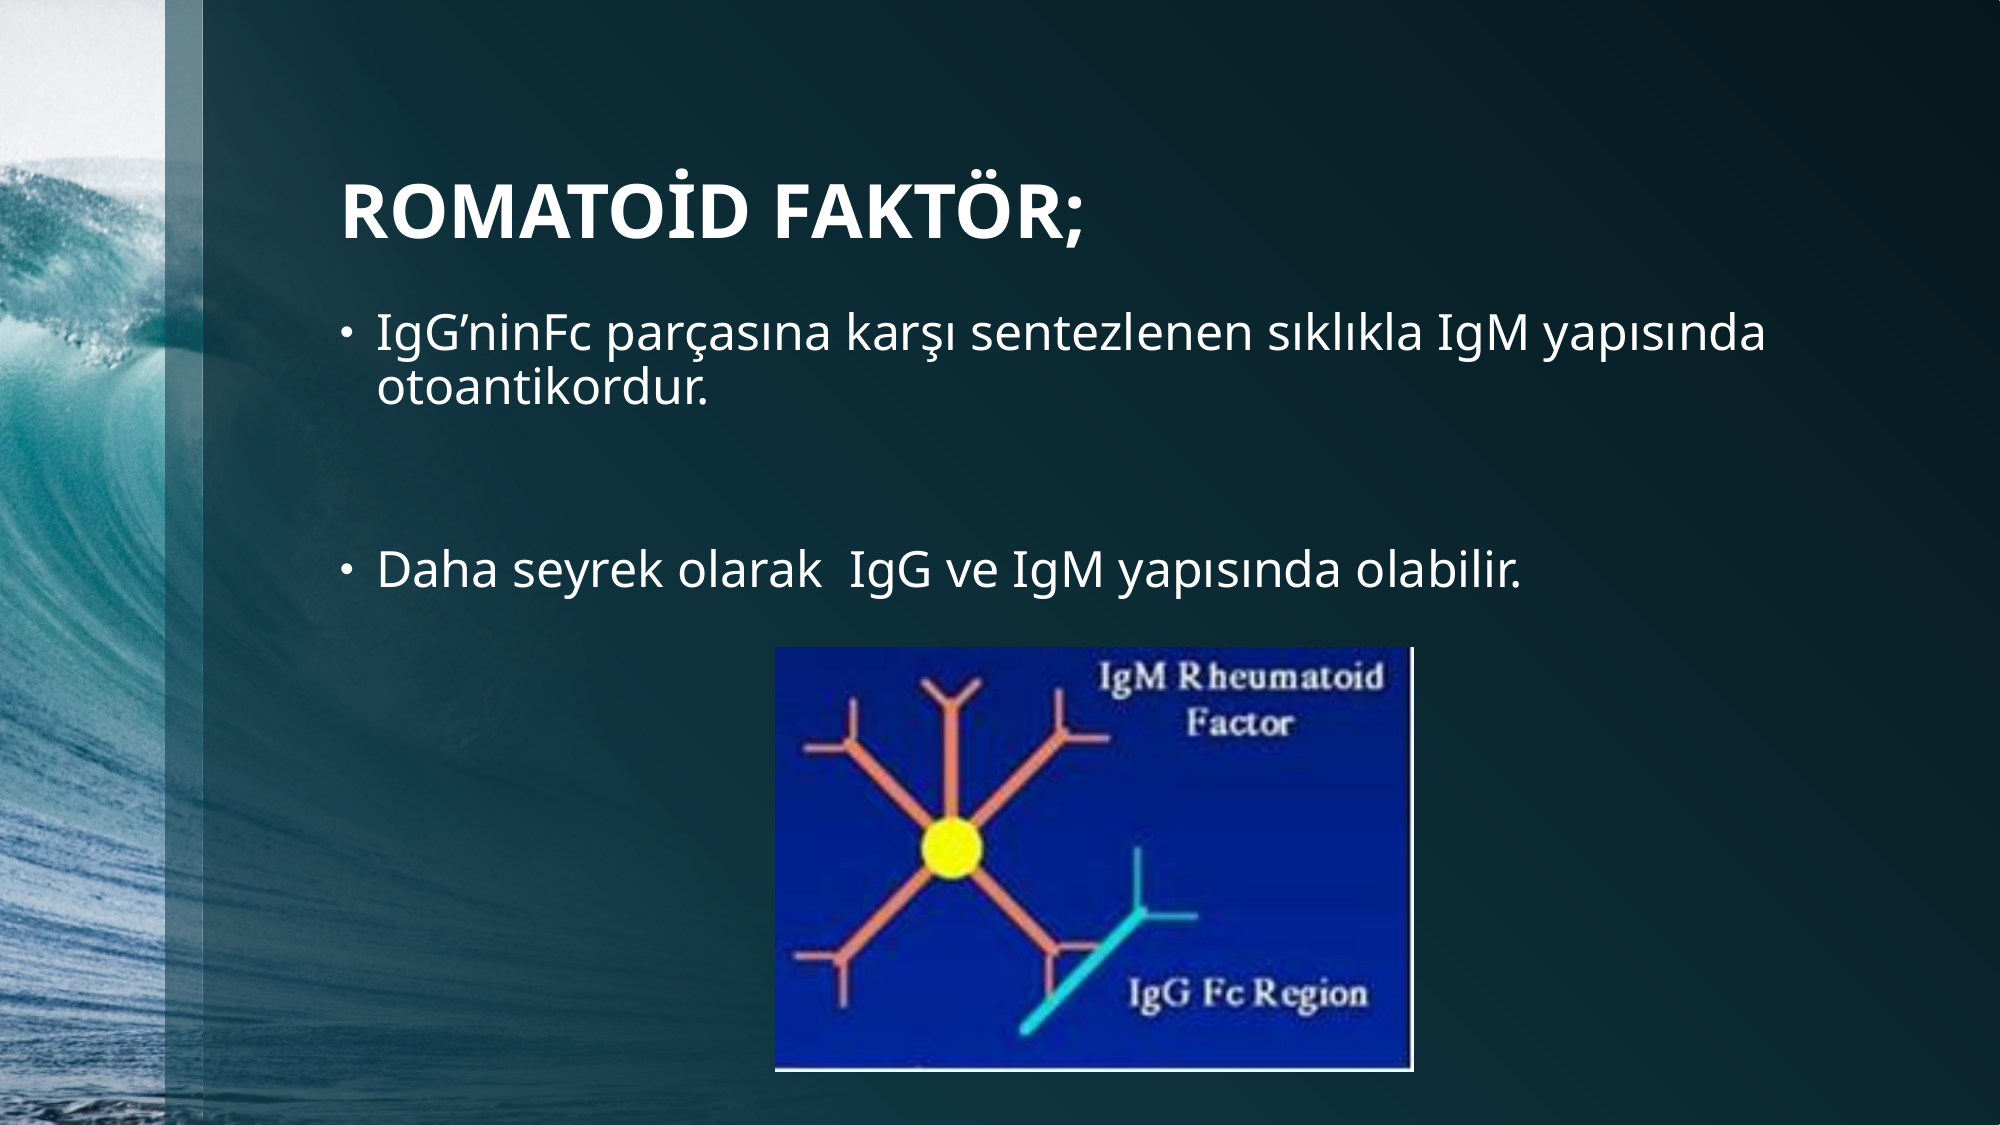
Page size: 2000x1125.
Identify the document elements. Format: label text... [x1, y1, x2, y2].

title ROMATOİD FAKTÖR; [324, 62, 1825, 263]
picture [0, 0, 2000, 1125]
list IgG’ninFc parçasına karşı sentezlenen sıklıkla IgM yapısında otoantikordur. Daha seyrek olarak IgG ve IgM yapısında olabilir. [324, 299, 1825, 1025]
